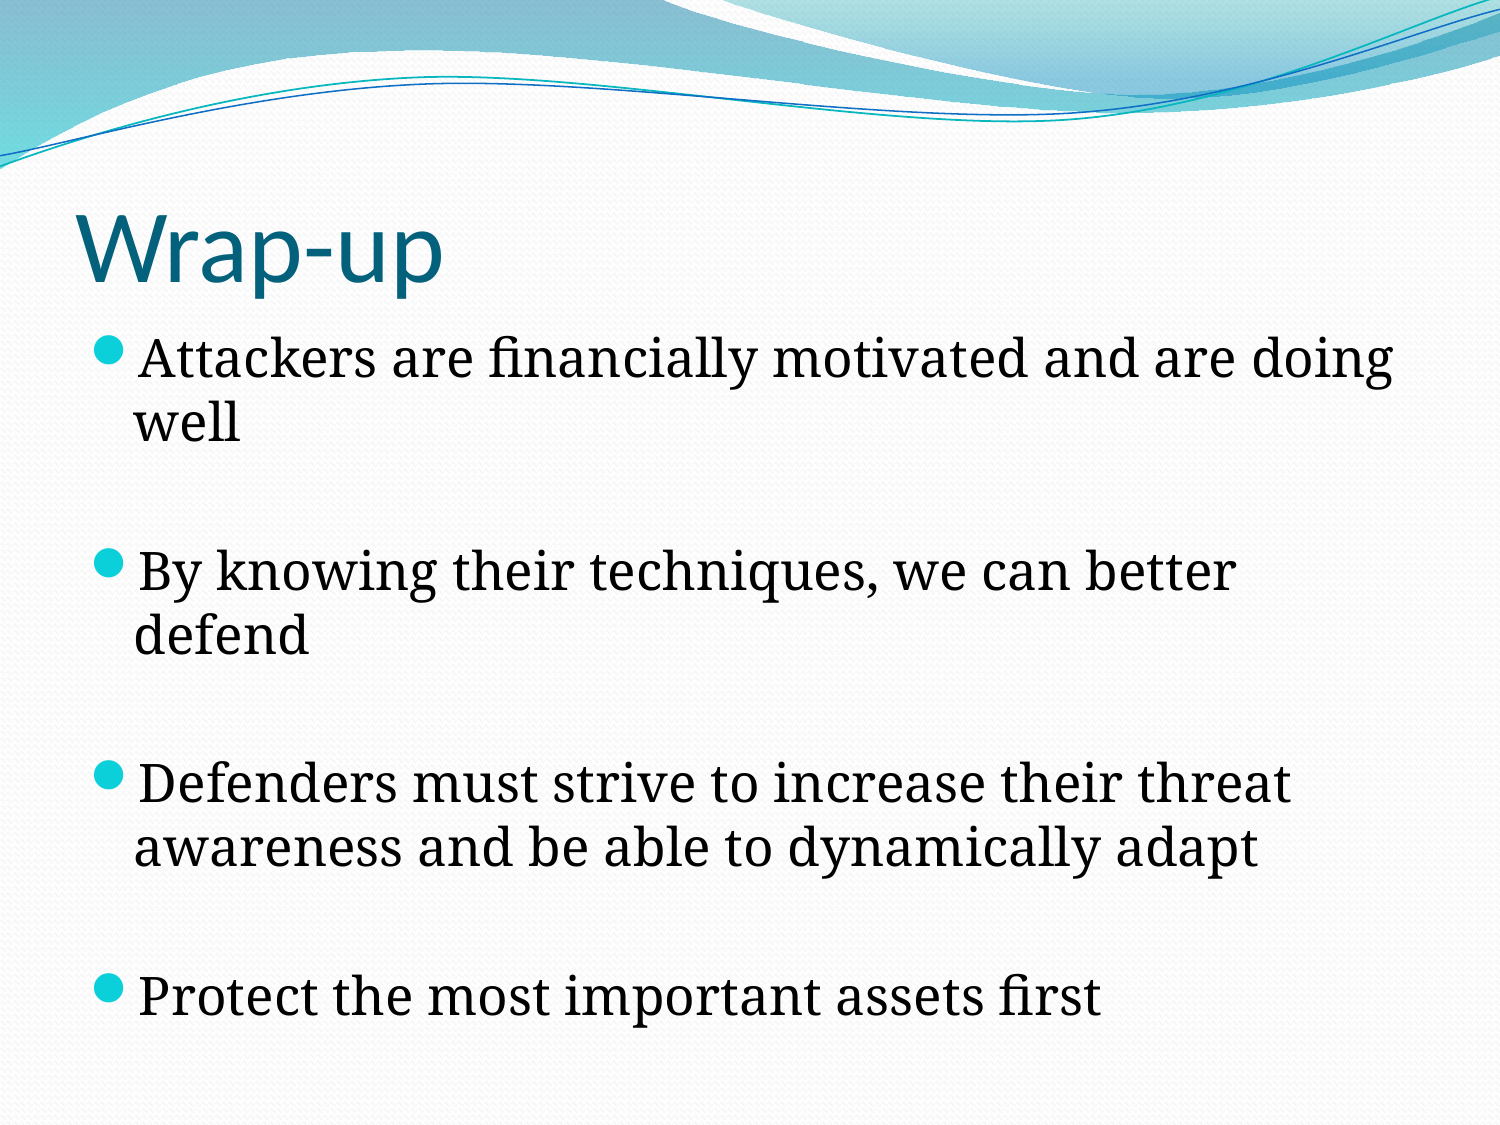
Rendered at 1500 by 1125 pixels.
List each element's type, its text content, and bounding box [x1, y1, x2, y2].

list Attackers are financially motivated and are doing well By knowing their techniques, we can better defend Defenders must strive to increase their threat awareness and be able to dynamically adapt Protect the most important assets first [75, 317, 1425, 1038]
title Wrap-up [75, 115, 1425, 303]
